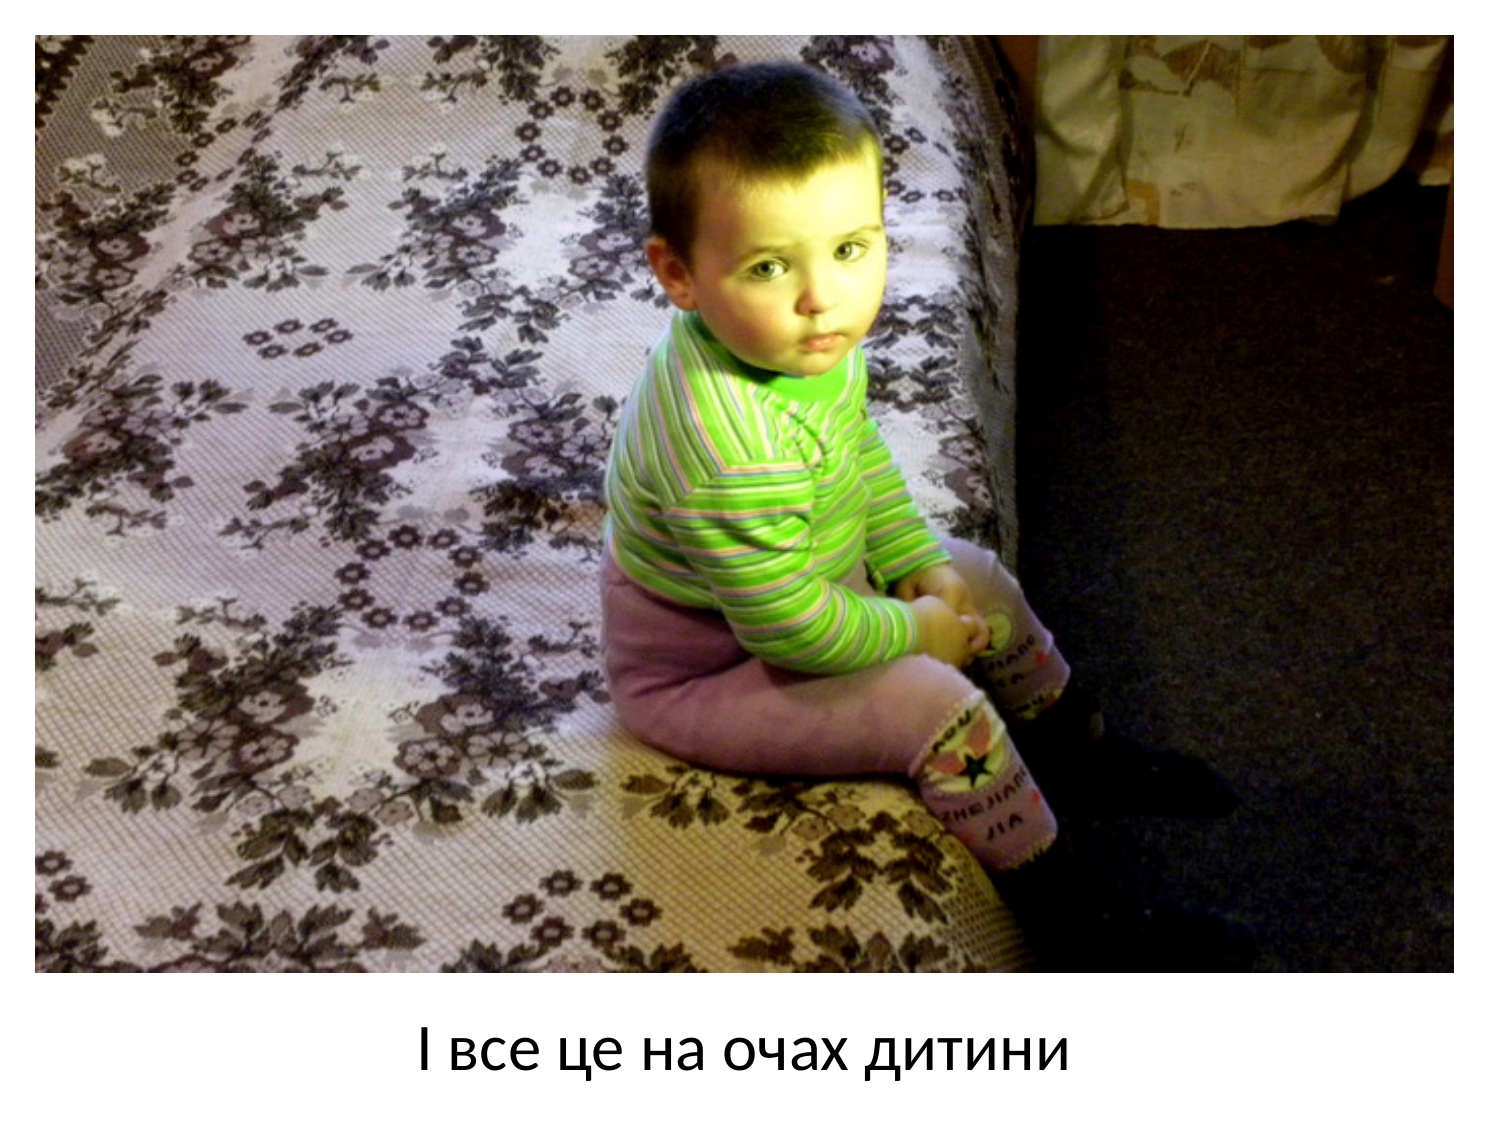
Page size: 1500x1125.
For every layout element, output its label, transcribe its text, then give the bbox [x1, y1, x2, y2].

text_box І все це на очах дитини [222, 996, 1266, 1091]
picture [34, 34, 1454, 973]
